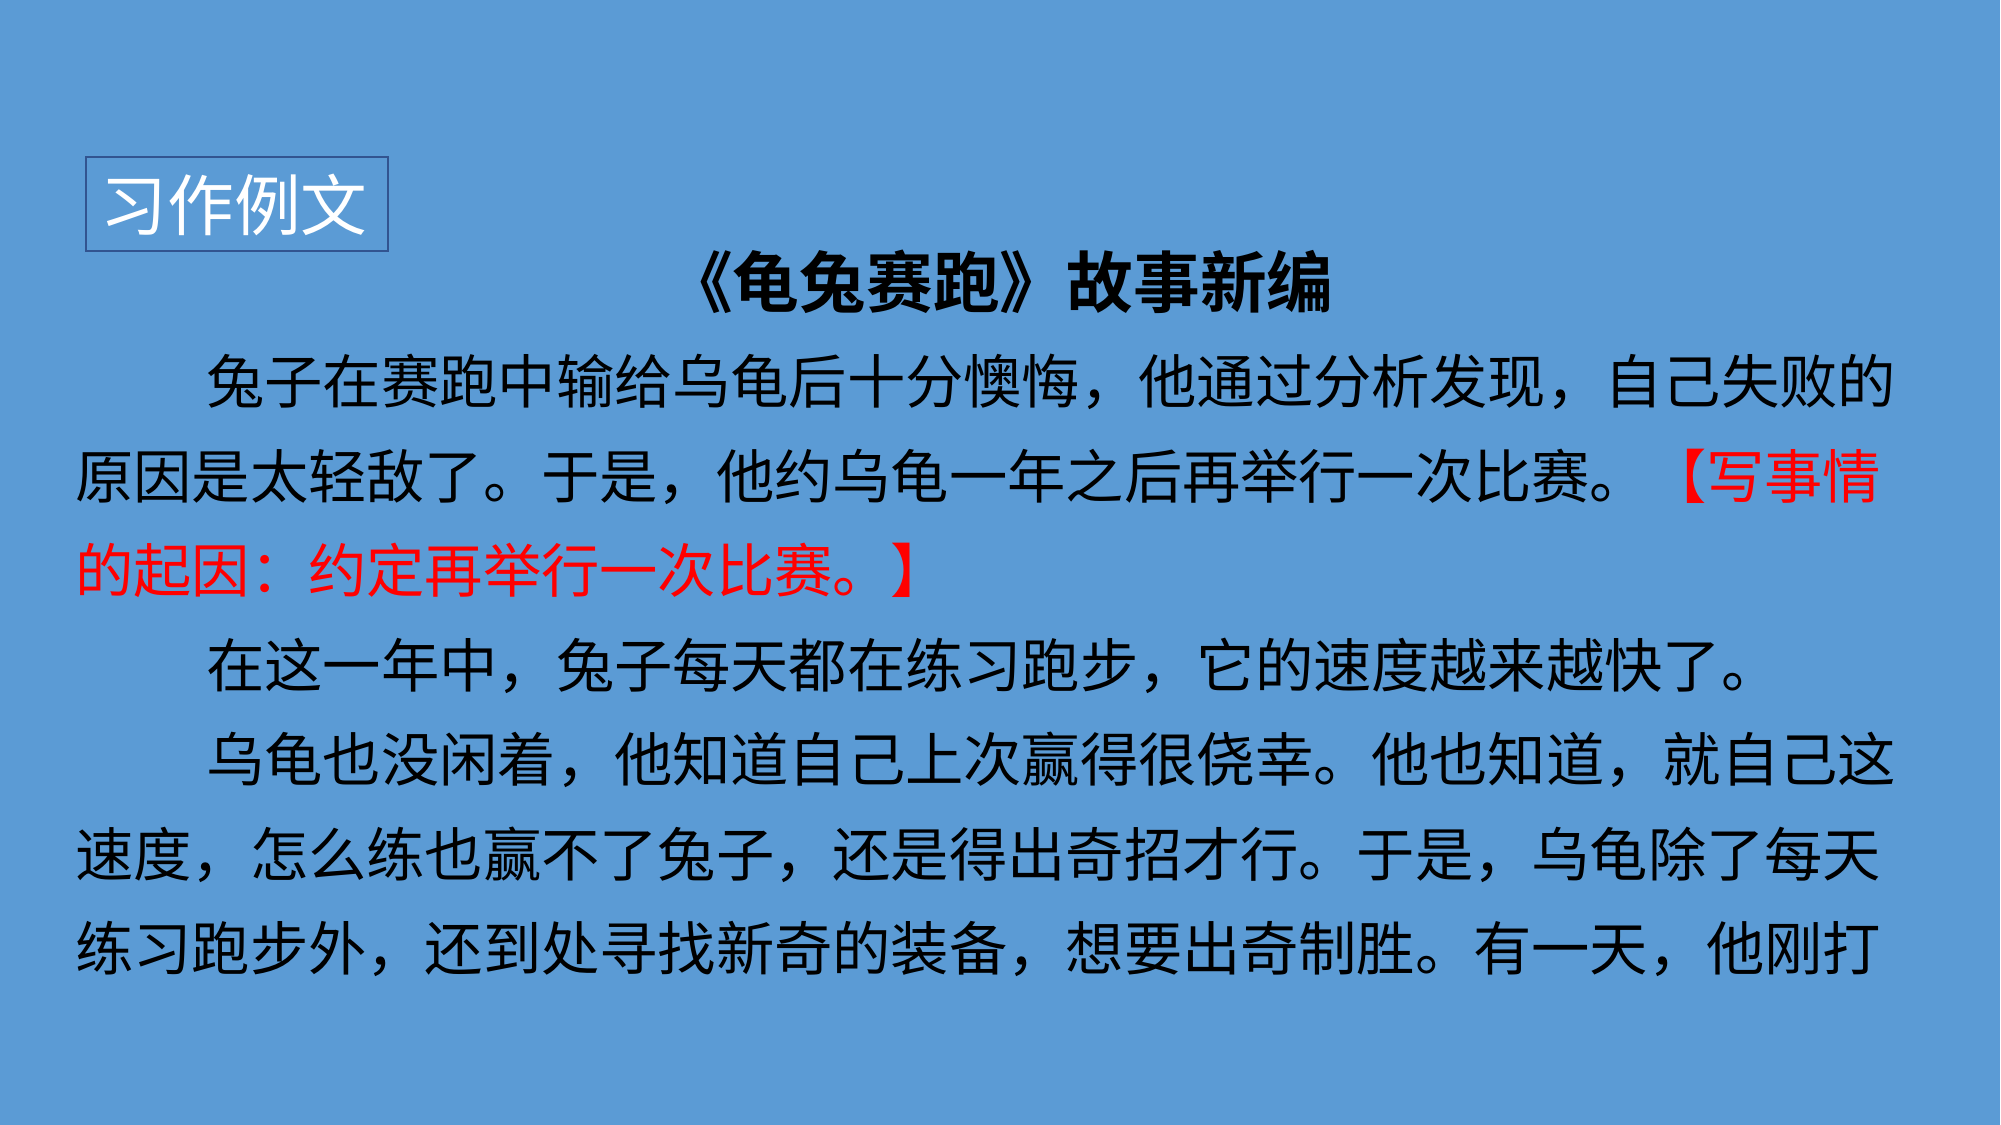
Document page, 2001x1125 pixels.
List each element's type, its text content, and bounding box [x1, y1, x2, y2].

text_box 习作例文 [85, 156, 389, 205]
text_box 《龟兔赛跑》故事新编 兔子在赛跑中输给乌龟后十分懊悔，他通过分析发现，自己失败的原因是太轻敌了。于是，他约乌龟一年之后再举行一次比赛。【写事情的起因：约定再举行一次比赛。】 在这一年中，兔子每天都在练习跑步，它的速度越来越快了。 乌龟也没闲着，他知道自己上次赢得很侥幸。他也知道，就自己这速度，怎么练也赢不了兔子，还是得出奇招才行。于是，乌龟除了每天练习跑步外，还到处寻找新奇的装备，想要出奇制胜。有一天，他刚打 [60, 205, 1940, 990]
